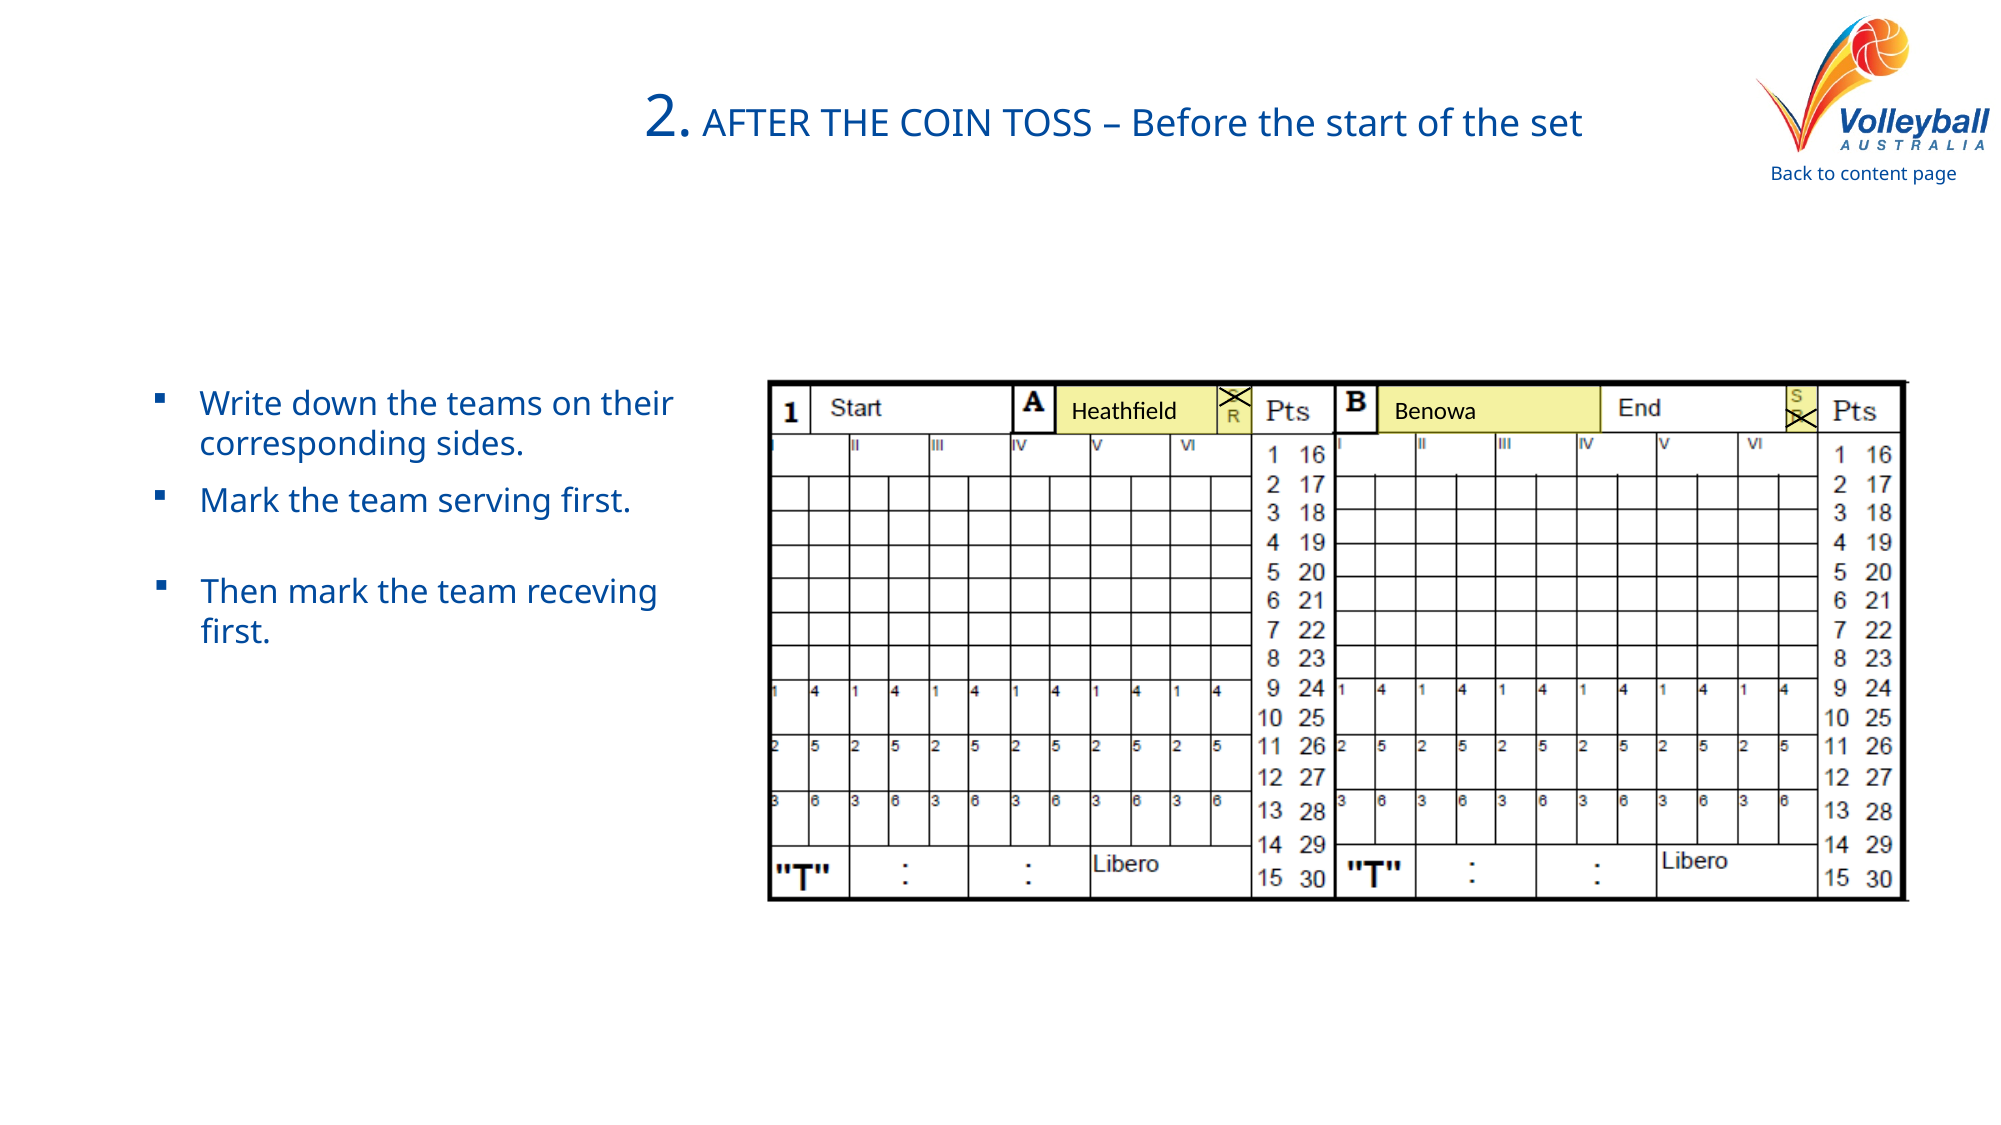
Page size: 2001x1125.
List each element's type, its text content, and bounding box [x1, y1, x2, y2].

text_box Then mark the team receving first. [139, 562, 716, 657]
text_box 2. AFTER THE COIN TOSS – Before the start of the set [629, 70, 1599, 155]
text_box Mark the team serving first. [137, 471, 715, 527]
picture [763, 374, 1910, 905]
text_box Write down the teams on their corresponding sides. [137, 374, 715, 470]
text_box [1219, 387, 1251, 406]
picture [1745, 0, 2000, 166]
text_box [1785, 409, 1817, 428]
